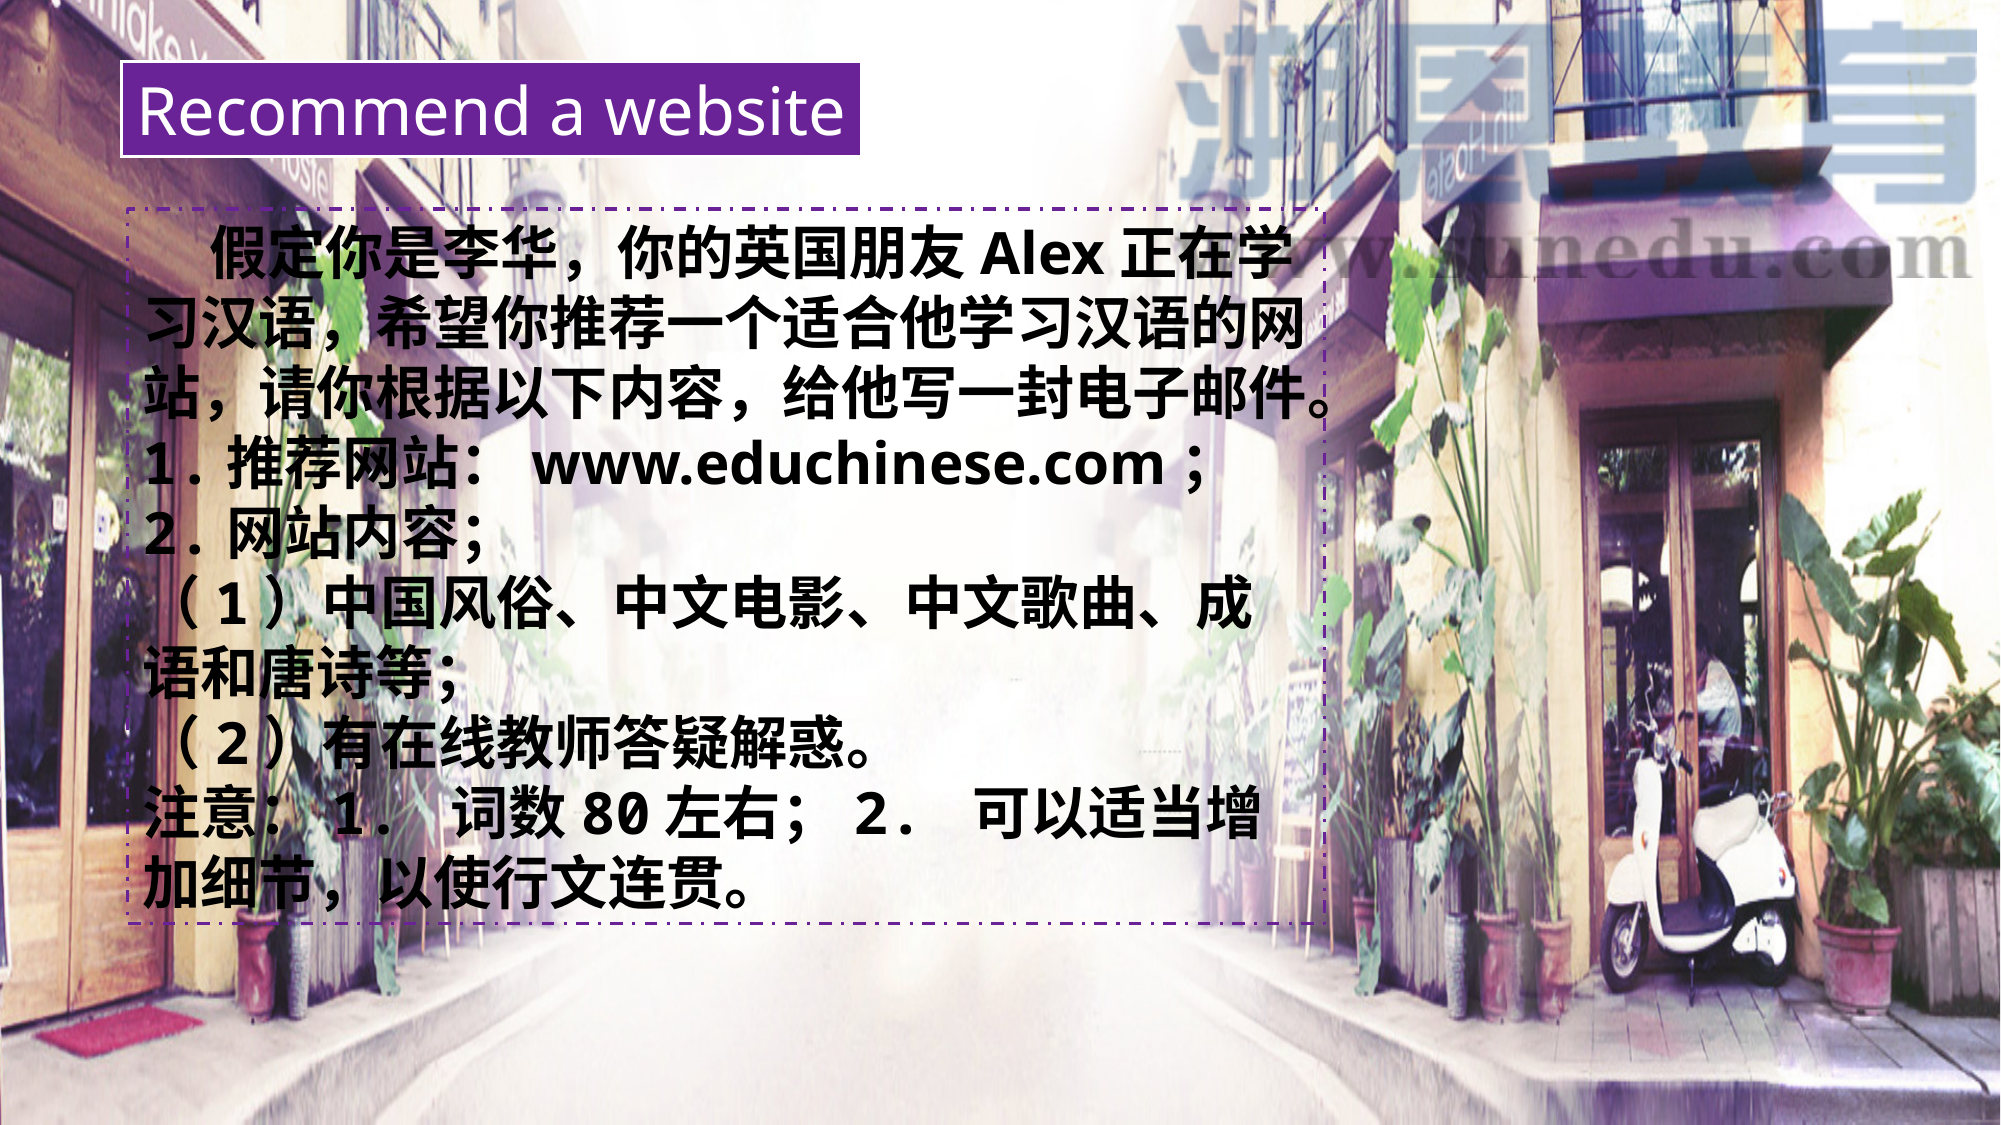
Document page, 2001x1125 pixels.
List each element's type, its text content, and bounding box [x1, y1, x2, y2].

picture [0, 0, 2001, 1125]
text_box Recommend a website [120, 60, 863, 158]
text_box 假定你是李华，你的英国朋友Alex正在学习汉语，希望你推荐一个适合他学习汉语的网站，请你根据以下内容，给他写一封电子邮件。 1.推荐网站：www.educhinese.com； 2.网站内容； （1）中国风俗、中文电影、中文歌曲、成语和唐诗等； （2）有在线教师答疑解惑。 注意：1. 词数80左右；2. 可以适当增加细节，以使行文连贯。 [127, 208, 1325, 924]
